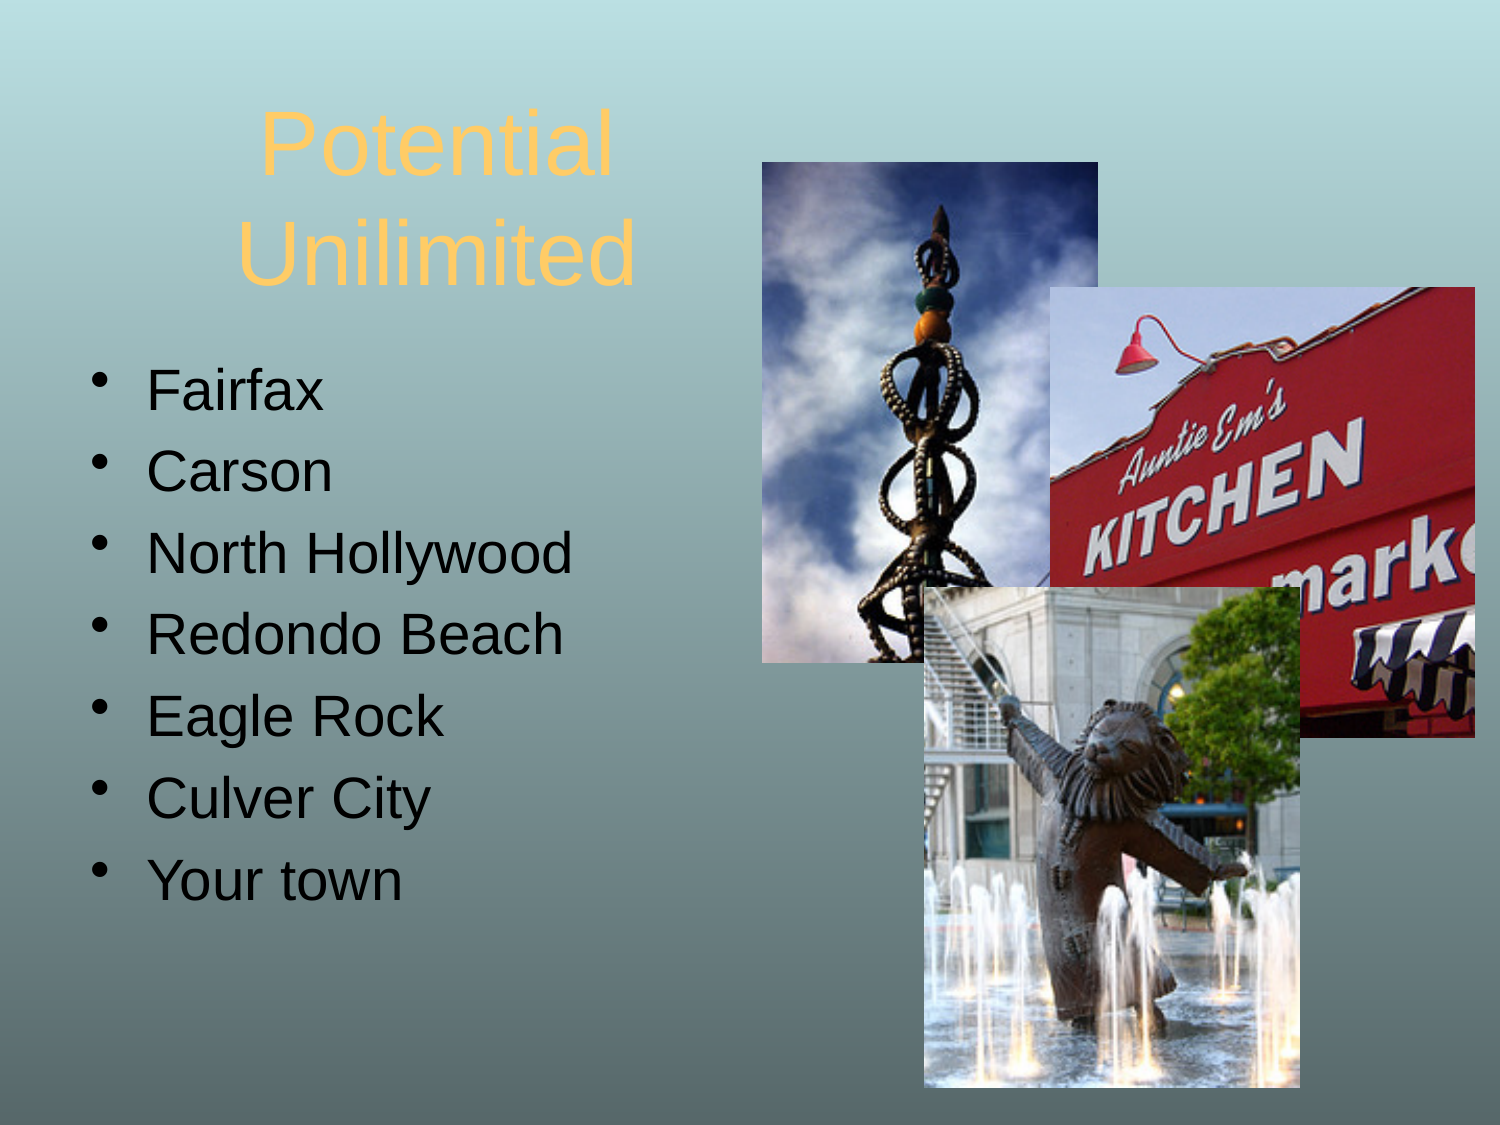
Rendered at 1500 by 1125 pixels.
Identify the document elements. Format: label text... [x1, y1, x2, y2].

list Fairfax Carson North Hollywood Redondo Beach Eagle Rock Culver City Your town [74, 262, 751, 1088]
title Potential Unilimited [112, 99, 763, 288]
picture [762, 162, 1476, 1088]
